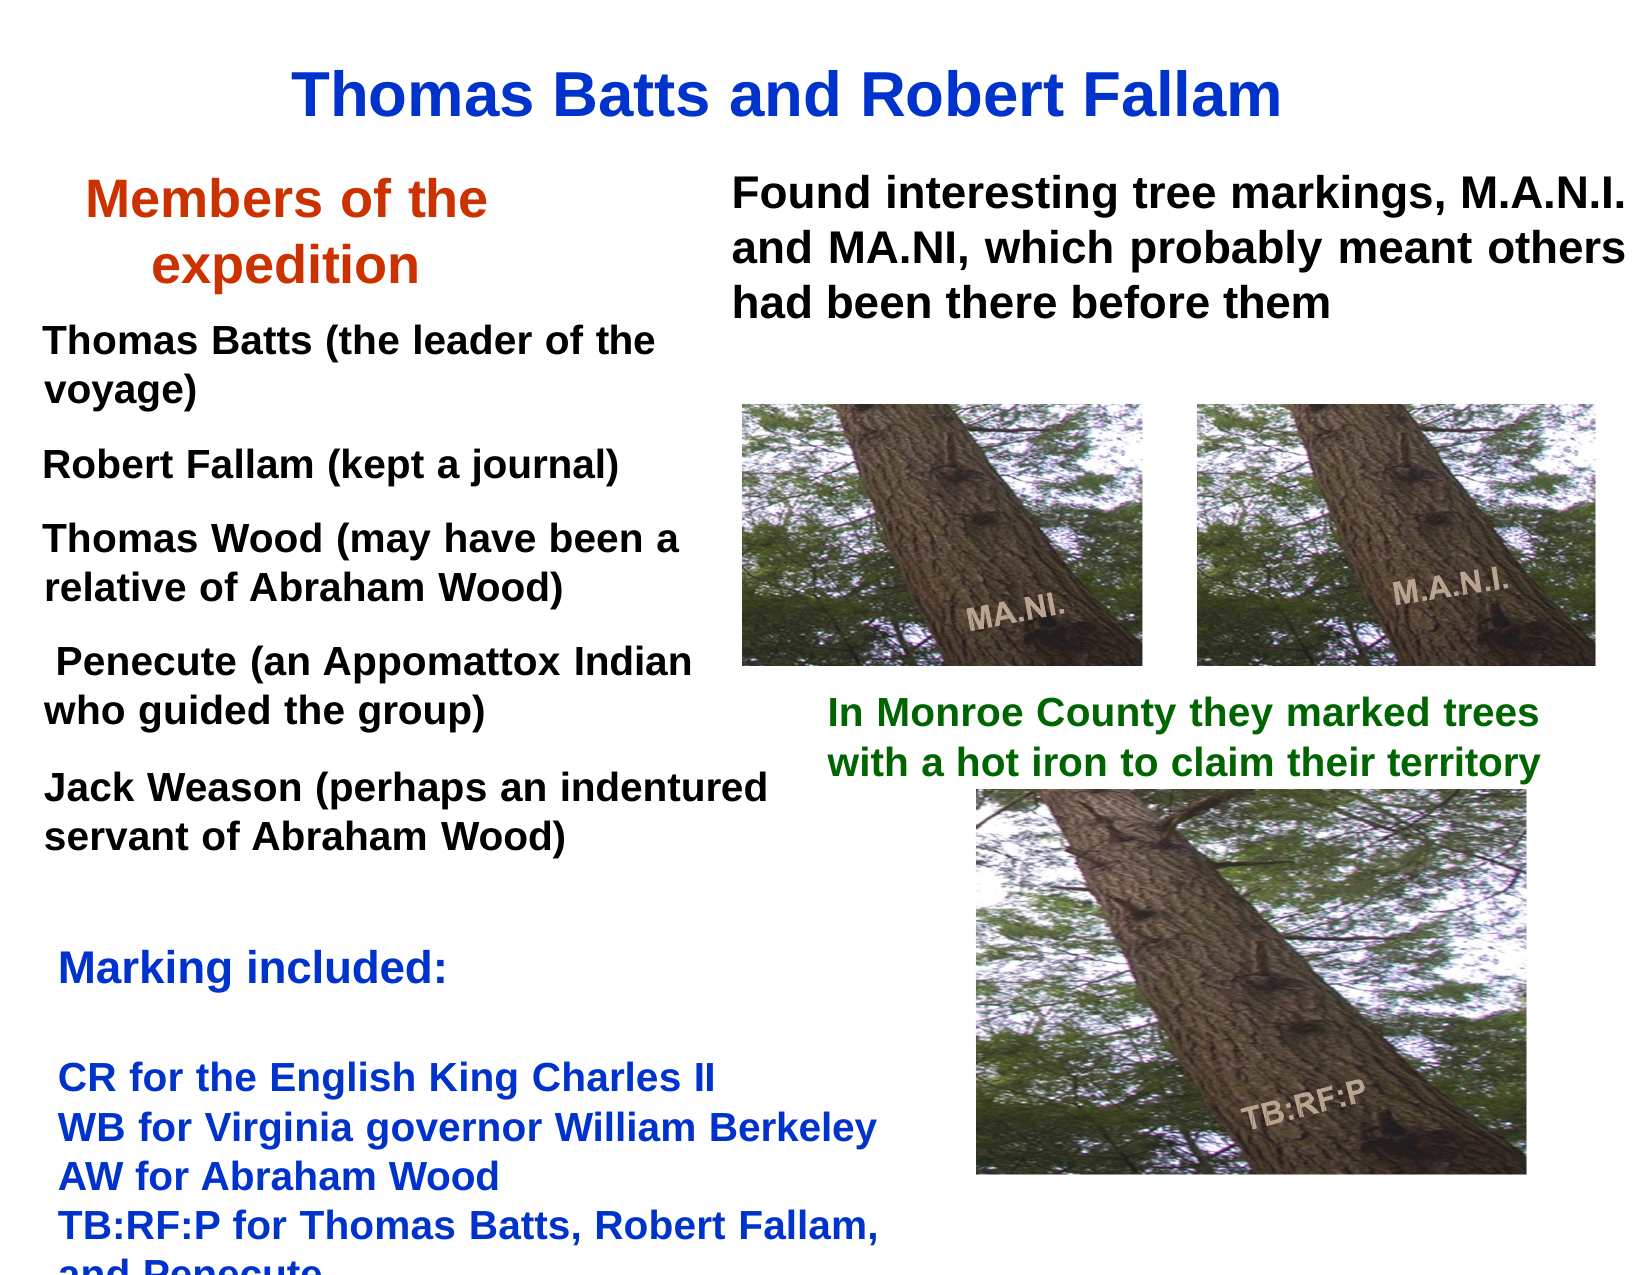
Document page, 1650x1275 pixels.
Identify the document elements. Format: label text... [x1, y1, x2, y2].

text_box In Monroe County they marked trees with a hot iron to claim their territory [825, 683, 1550, 785]
text_box Found interesting tree markings, M.A.N.I. and MA.NI, which probably meant others had been there before them [729, 160, 1627, 328]
text_box Jack Weason (perhaps an indentured servant of Abraham Wood) [41, 757, 777, 859]
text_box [741, 403, 1143, 666]
text_box Members of the expedition Thomas Batts (the leader of the voyage) Robert Fallam (kept a journal) Thomas Wood (may have been a relative of Abraham Wood) Penecute (an Appomattox Indian who guided the group) [42, 160, 699, 733]
text_box Marking included: CR for the English King Charles II WB for Virginia governor William Berkeley AW for Abraham Wood TB:RF:P for Thomas Batts, Robert Fallam, and Penecute [55, 936, 1165, 1275]
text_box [975, 787, 1527, 1175]
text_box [1195, 403, 1596, 666]
title Thomas Batts and Robert Fallam [220, 50, 1468, 266]
